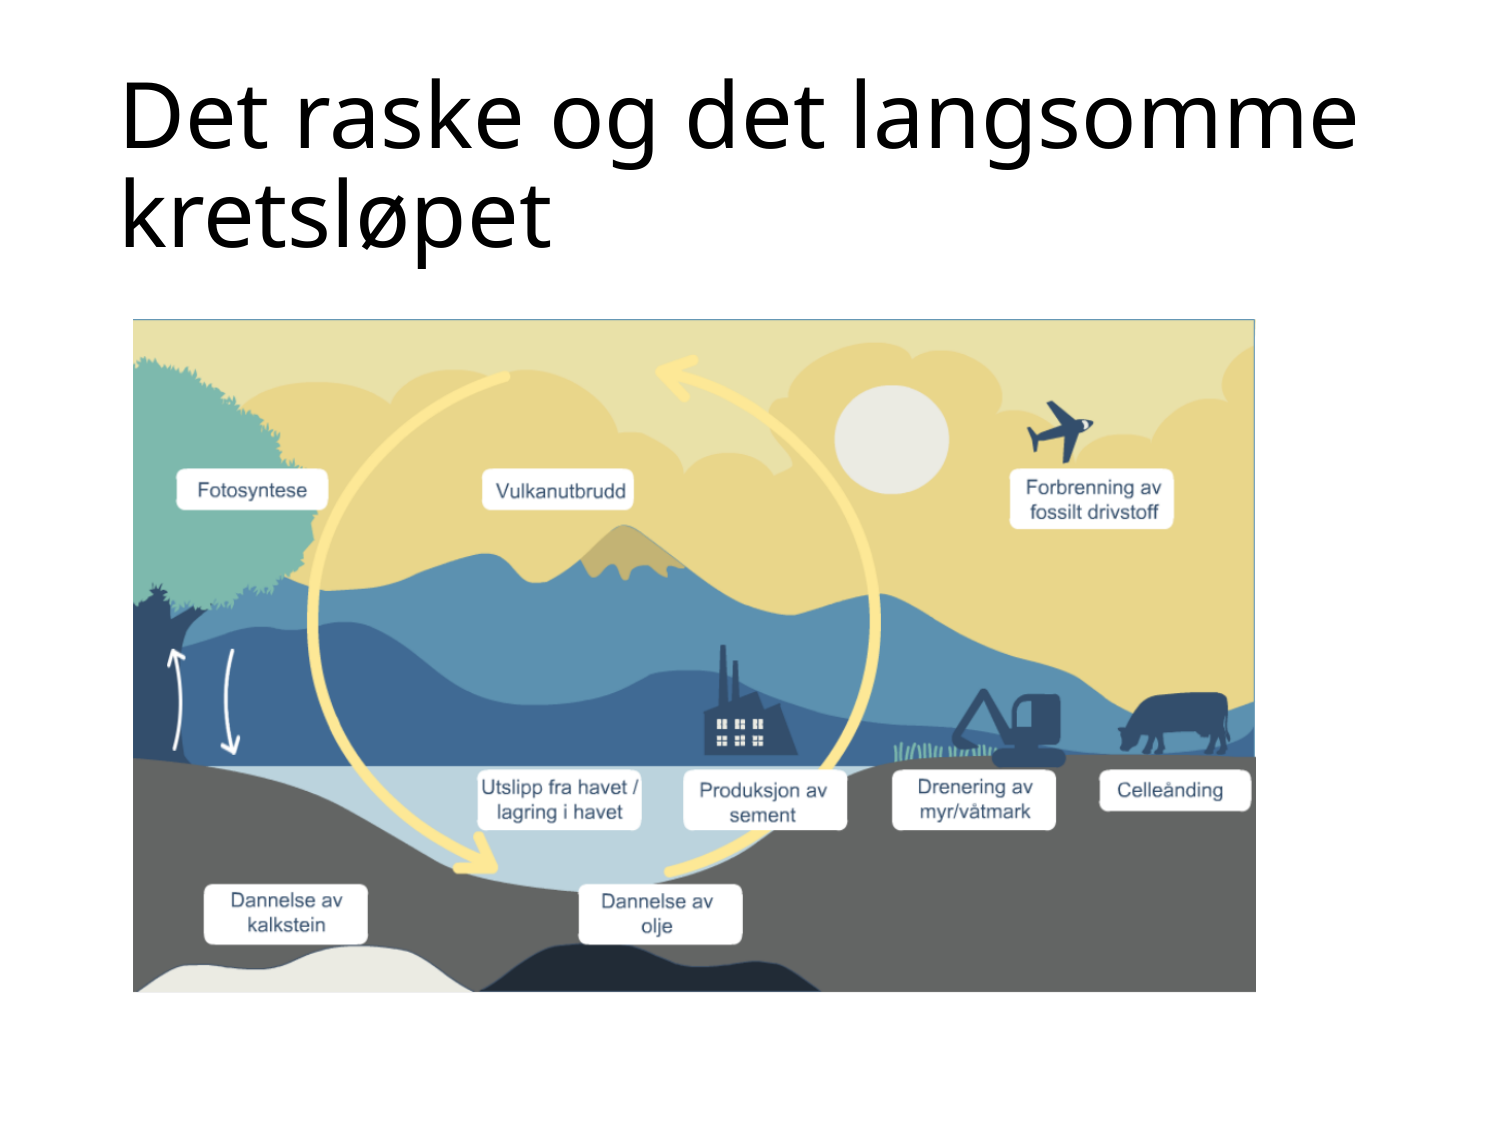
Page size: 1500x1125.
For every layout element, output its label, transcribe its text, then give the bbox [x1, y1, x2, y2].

title Det raske og det langsomme kretsløpet [103, 59, 1397, 278]
picture [132, 319, 1256, 994]
